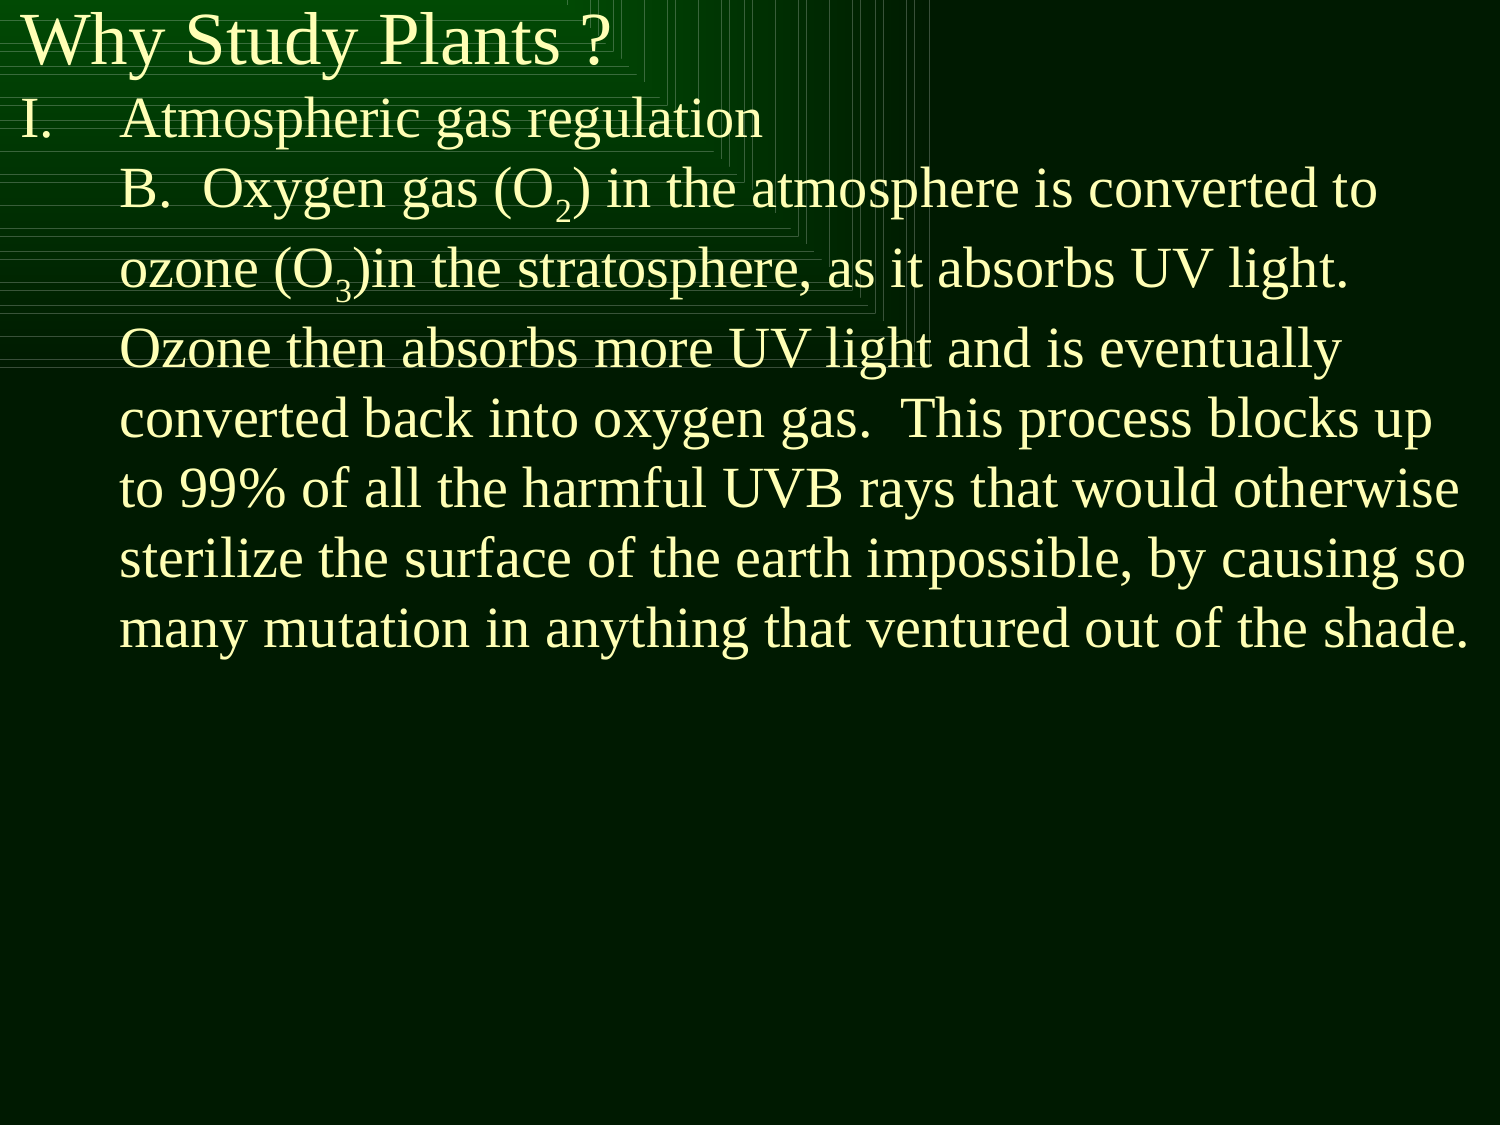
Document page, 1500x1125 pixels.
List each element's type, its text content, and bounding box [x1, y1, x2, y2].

text_box Why Study Plants ? Atmospheric gas regulation B. Oxygen gas (O2) in the atmosphere is converted to ozone (O3)in the stratosphere, as it absorbs UV light. Ozone then absorbs more UV light and is eventually converted back into oxygen gas. This process blocks up to 99% of all the harmful UVB rays that would otherwise sterilize the surface of the earth impossible, by causing so many mutation in anything that ventured out of the shade. [5, 0, 1500, 667]
